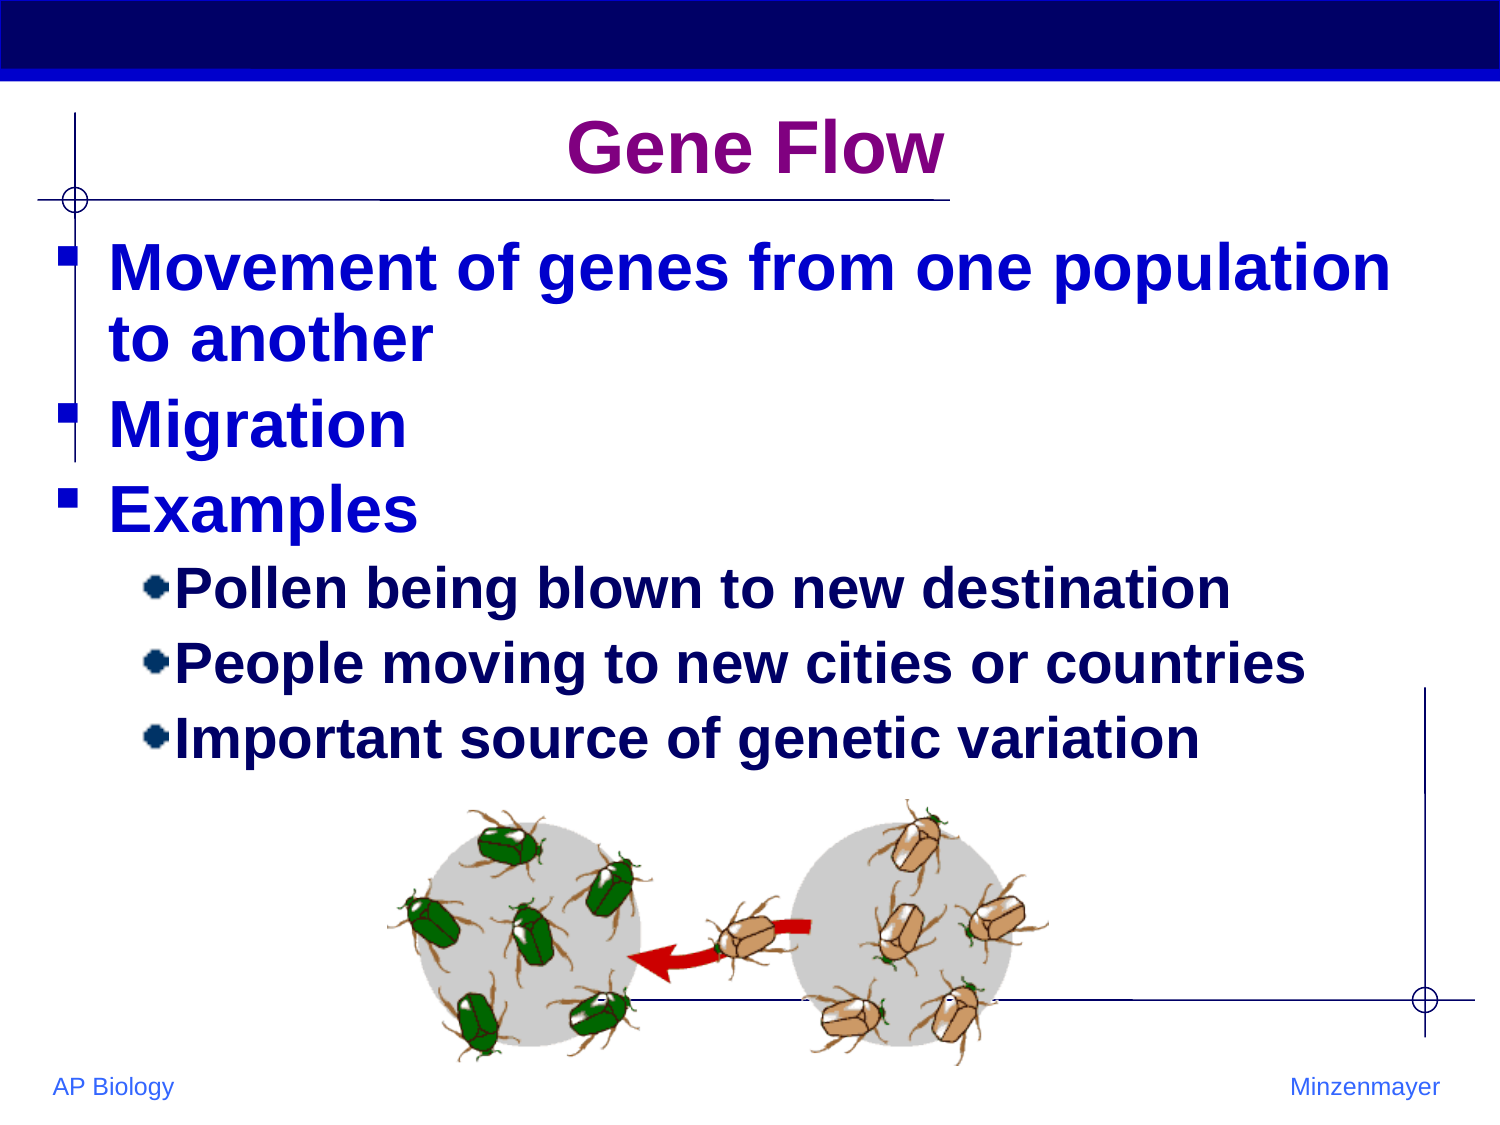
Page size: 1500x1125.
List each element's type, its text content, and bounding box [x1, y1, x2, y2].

picture [387, 799, 1049, 1066]
slide_number AP Biology [37, 1062, 351, 1101]
picture [127, 640, 169, 682]
picture [127, 566, 169, 607]
footer Minzenmayer [987, 1062, 1463, 1101]
picture [127, 715, 169, 757]
title Gene Flow [37, 87, 1476, 201]
list Movement of genes from one population to another Migration Examples Pollen being blown to new destination People moving to new cities or countries Important source of genetic variation [37, 224, 1476, 801]
